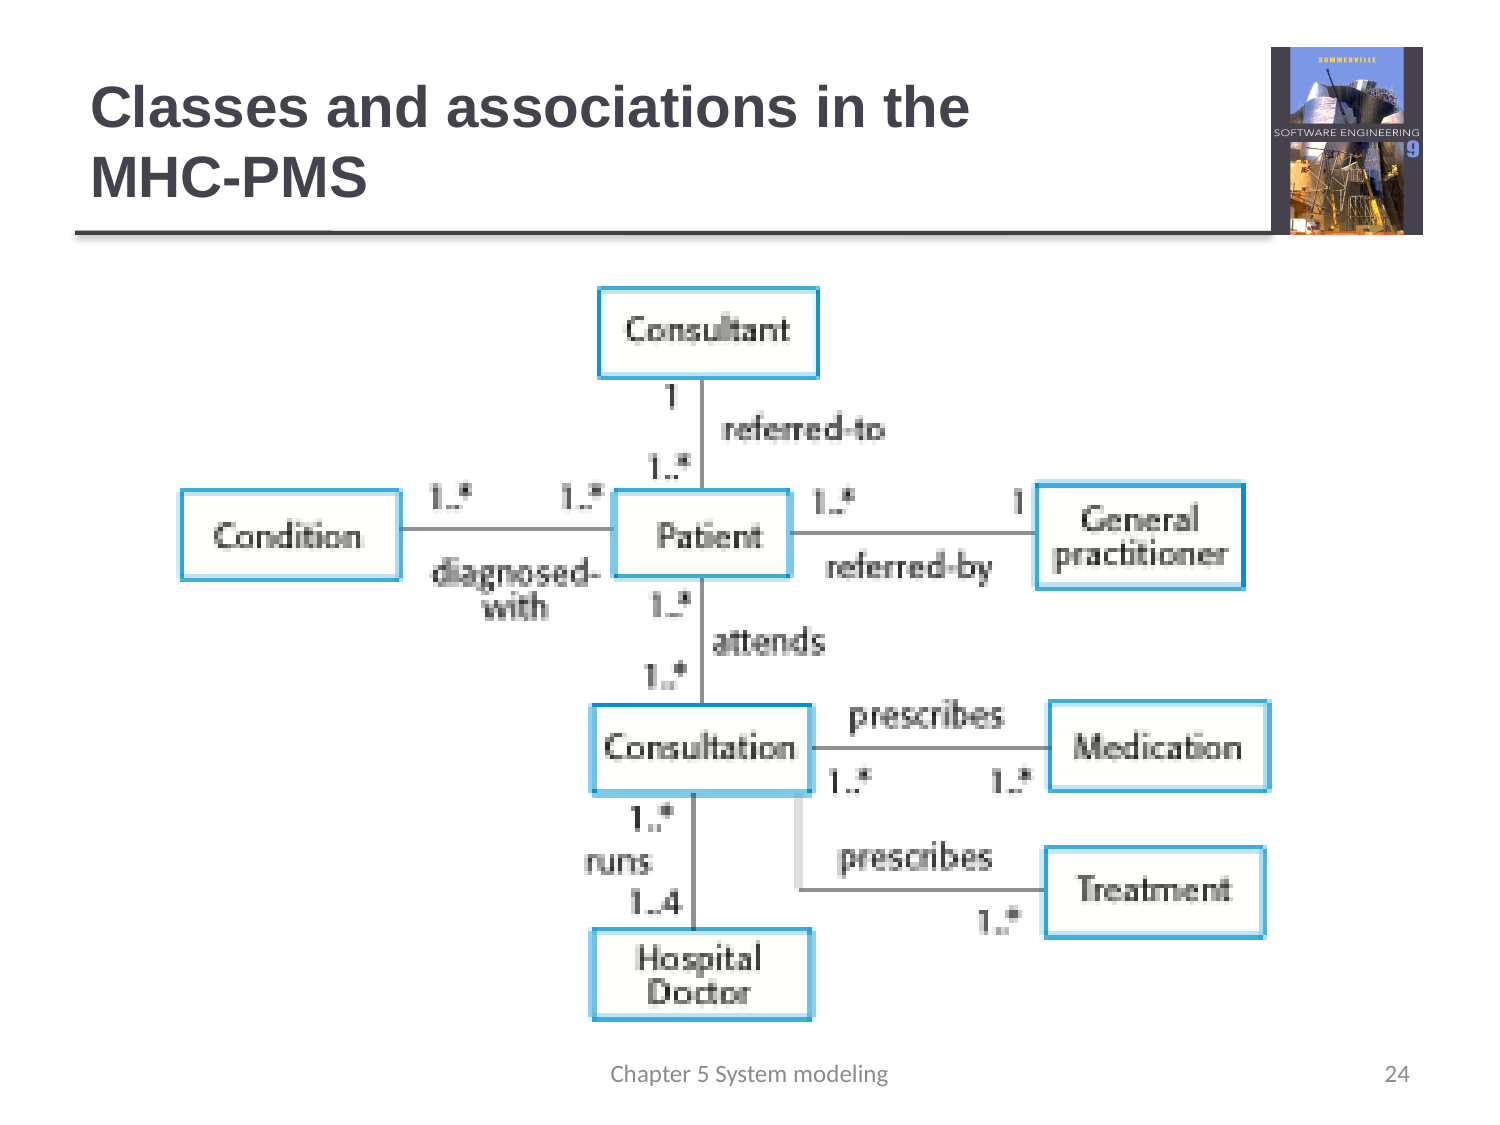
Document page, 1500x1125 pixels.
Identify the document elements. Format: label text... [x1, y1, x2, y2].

slide_number 24 [1074, 1042, 1425, 1103]
picture [175, 286, 1272, 1022]
picture [1272, 47, 1423, 235]
footer Chapter 5 System modeling [512, 1042, 988, 1103]
title Classes and associations in the MHC-PMS [74, 44, 1272, 233]
